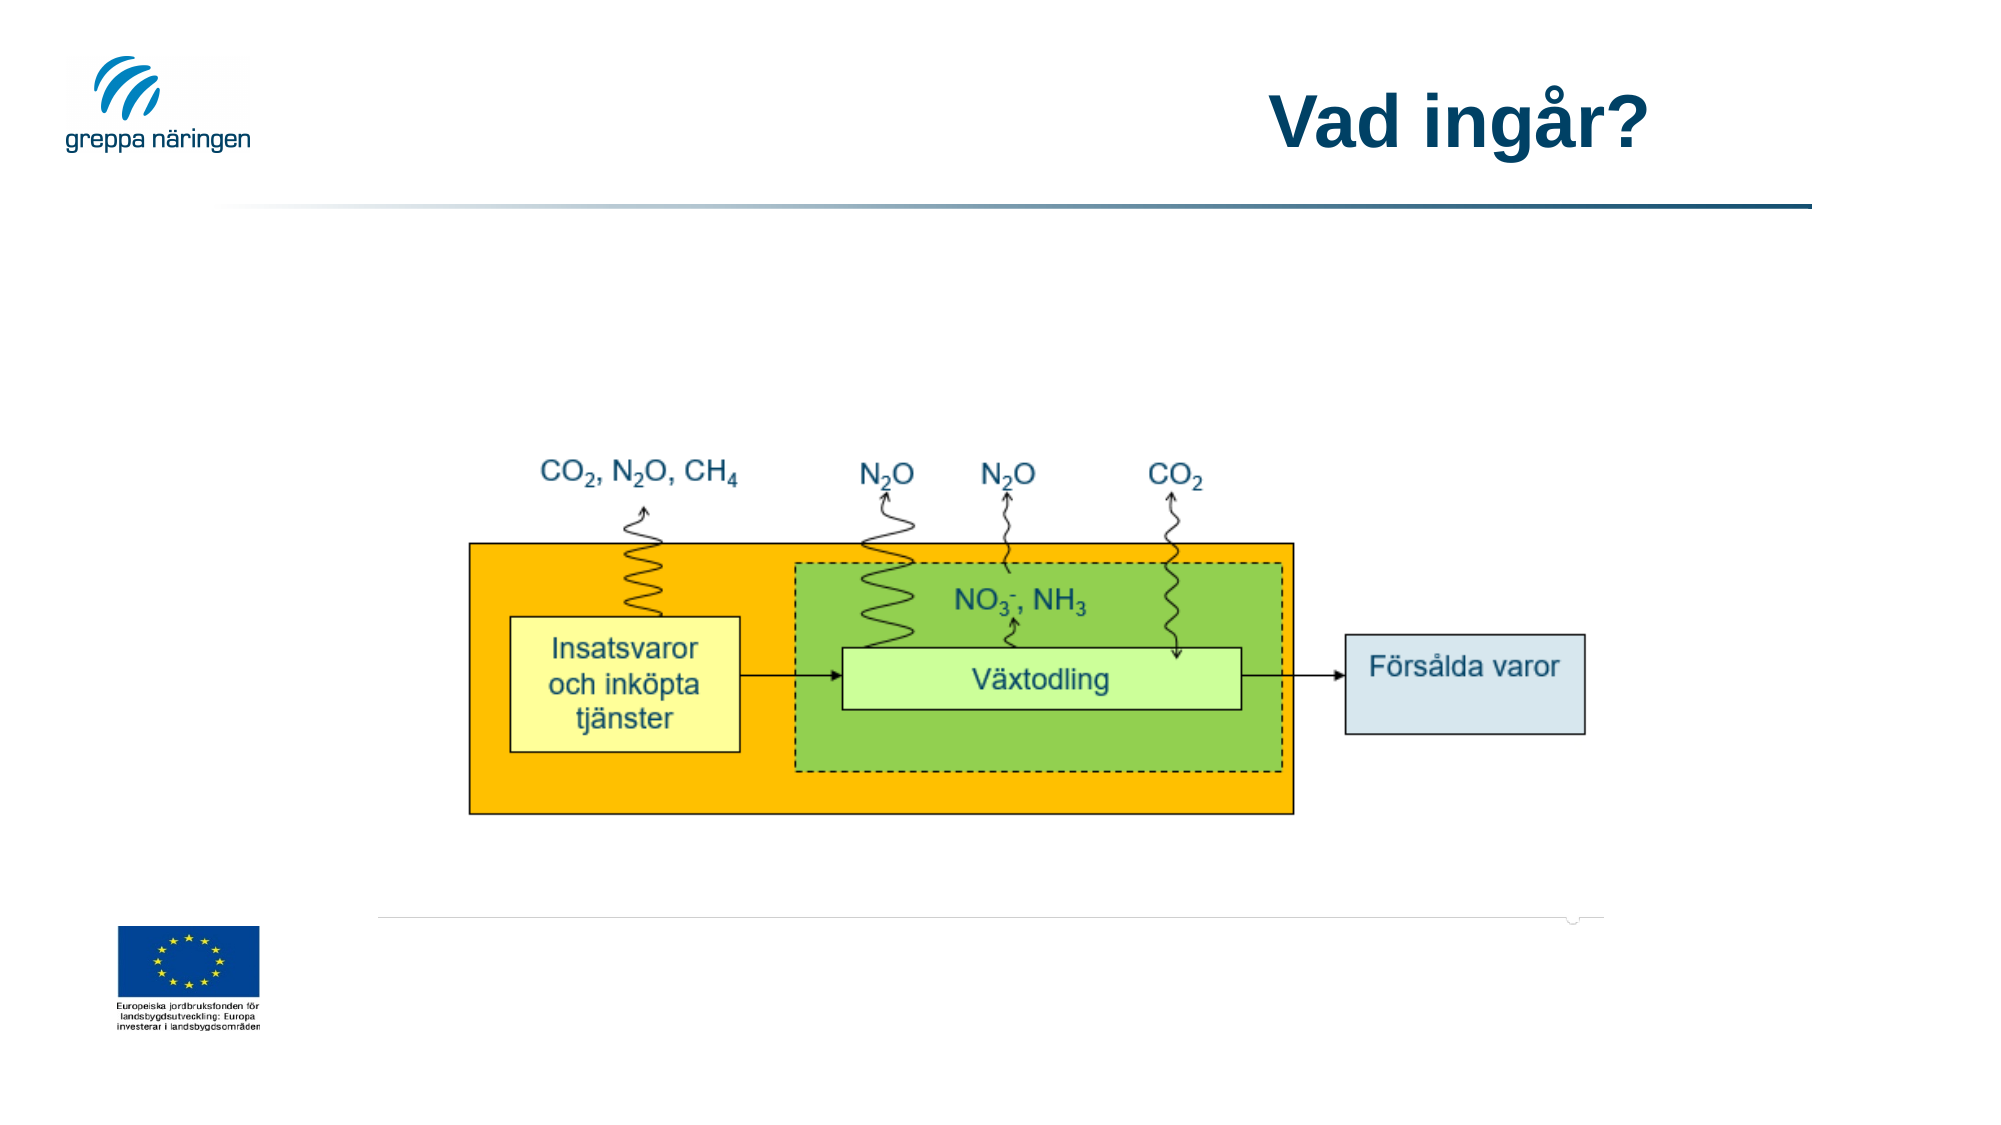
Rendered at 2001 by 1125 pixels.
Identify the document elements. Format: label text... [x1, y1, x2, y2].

picture [66, 56, 250, 153]
picture [378, 349, 1604, 926]
picture [117, 926, 260, 1031]
picture [208, 204, 1812, 212]
title Vad ingår? [314, 74, 1667, 173]
